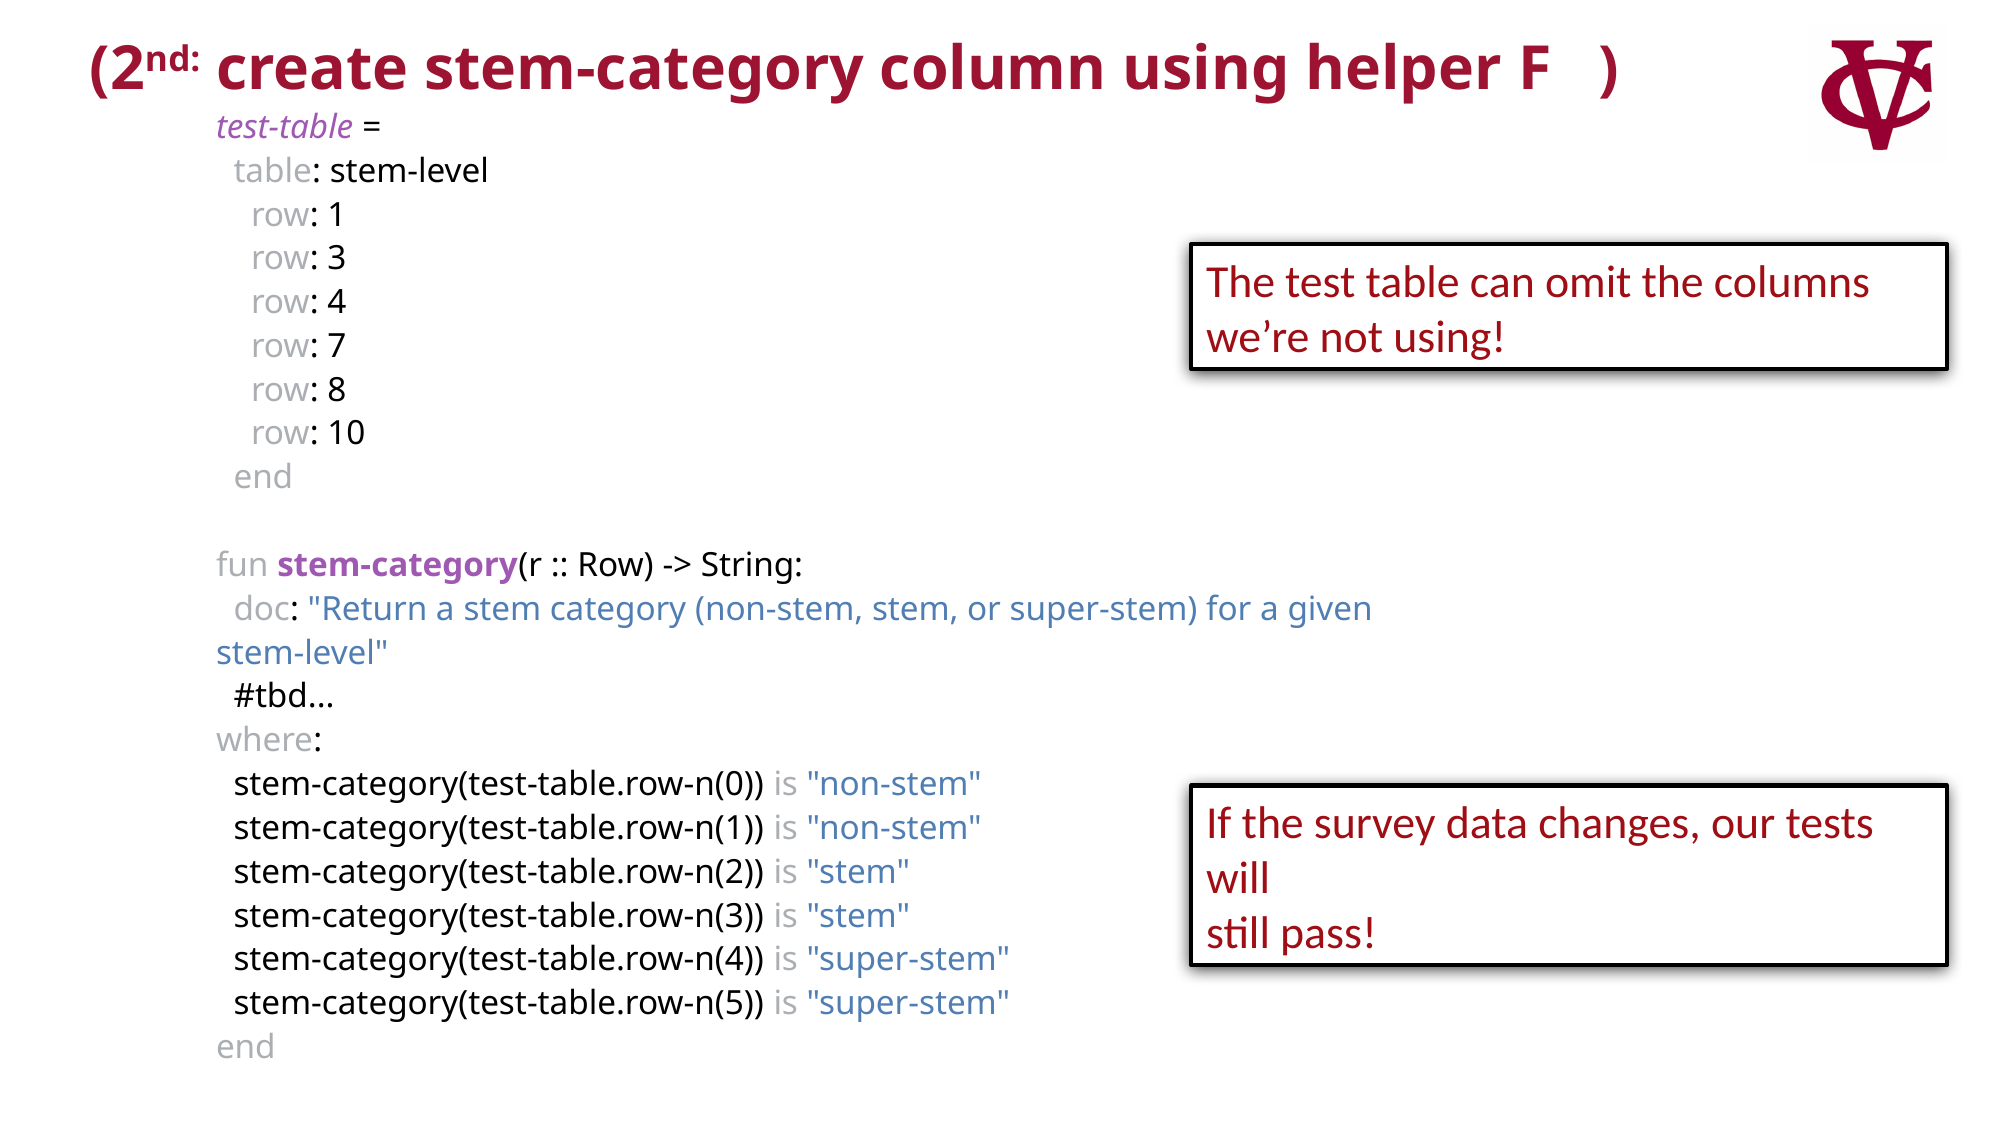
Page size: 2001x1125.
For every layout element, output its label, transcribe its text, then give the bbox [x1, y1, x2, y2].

text_box The test table can omit the columns we’re not using! [1191, 244, 1947, 369]
list test-table = table: stem-level row: 1 row: 3 row: 4 row: 7 row: 8 row: 10 end fun stem-category(r :: Row) -> String: doc: "Return a stem category (non-stem, stem, or super-stem) for a given stem-level" #tbd... where: stem-category(test-table.row-n(0)) is "non-stem" stem-category(test-table.row-n(1)) is "non-stem" stem-category(test-table.row-n(2)) is "stem" stem-category(test-table.row-n(3)) is "stem" stem-category(test-table.row-n(4)) is "super-stem" stem-category(test-table.row-n(5)) is "super-stem" end [201, 143, 1482, 1125]
text_box (2nd: create stem-category column using helper F ) [75, 29, 1793, 143]
picture [1809, 24, 1949, 164]
text_box If the survey data changes, our tests will still pass! [1191, 785, 1947, 966]
